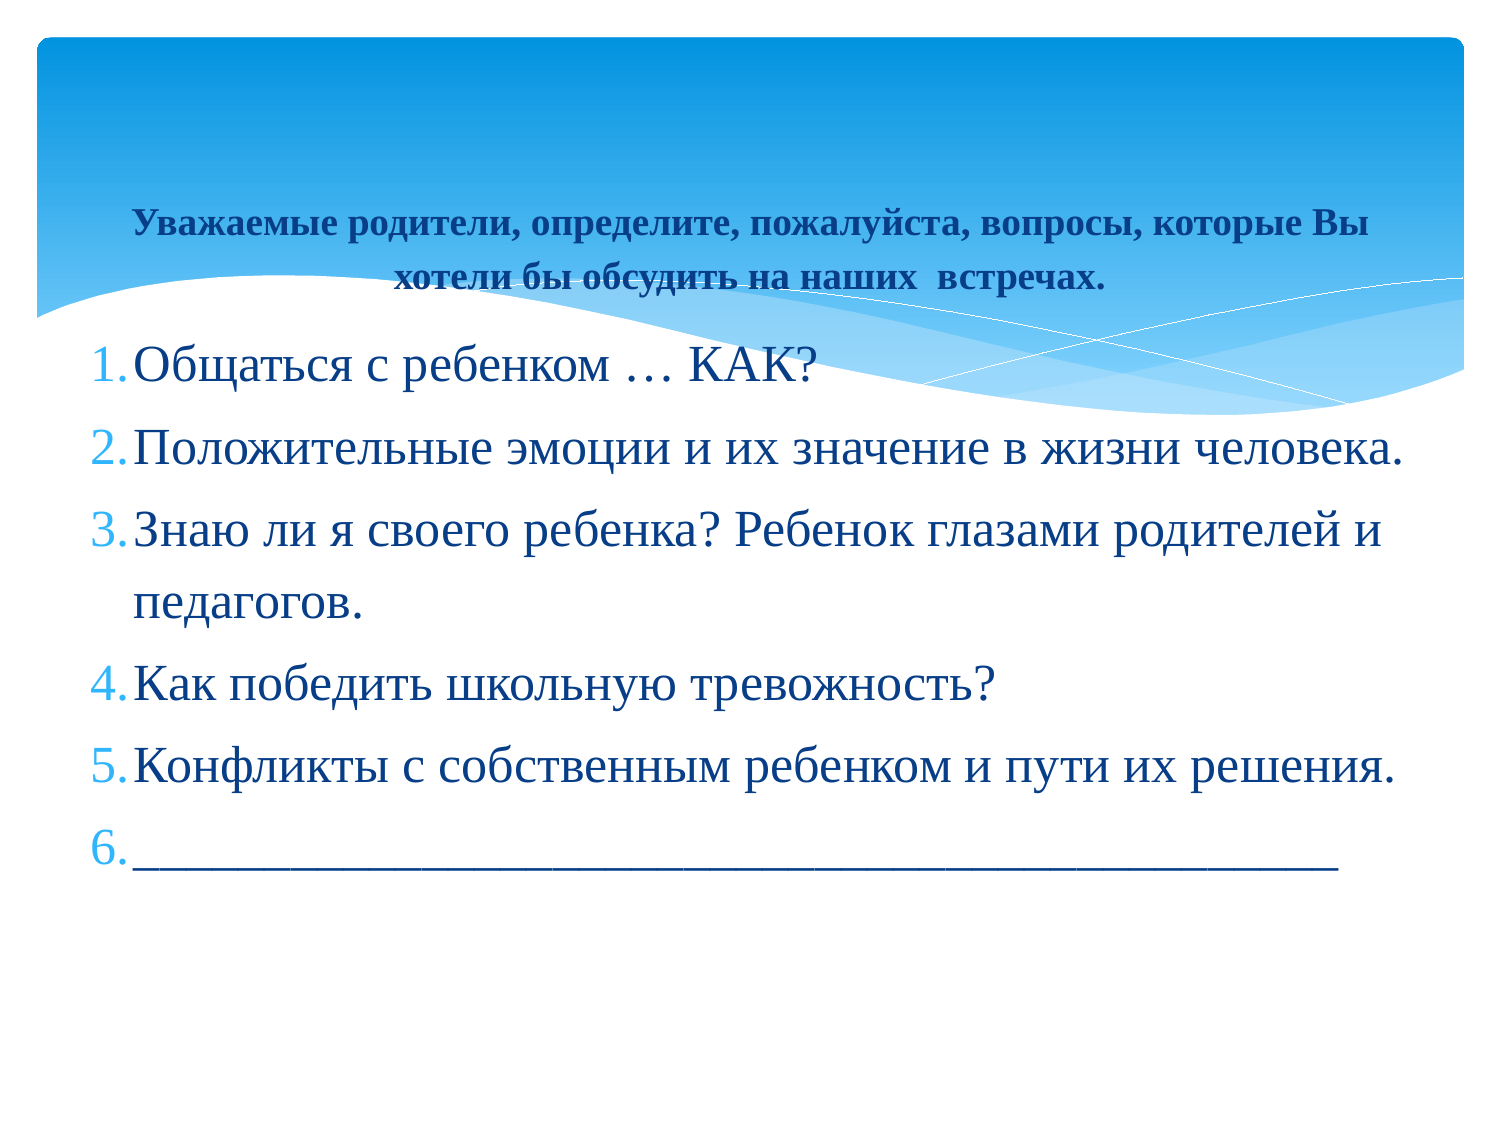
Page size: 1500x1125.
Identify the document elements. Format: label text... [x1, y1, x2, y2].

list Уважаемые родители, определите, пожалуйста, вопросы, которые Вы хотели бы обсудить на наших встречах. Общаться с ребенком … КАК? Положительные эмоции и их значение в жизни человека. Знаю ли я своего ребенка? Ребенок глазами родителей и педагогов. Как победить школьную тревожность? Конфликты с собственным ребенком и пути их решения. ______________________________________________ [75, 113, 1425, 1005]
